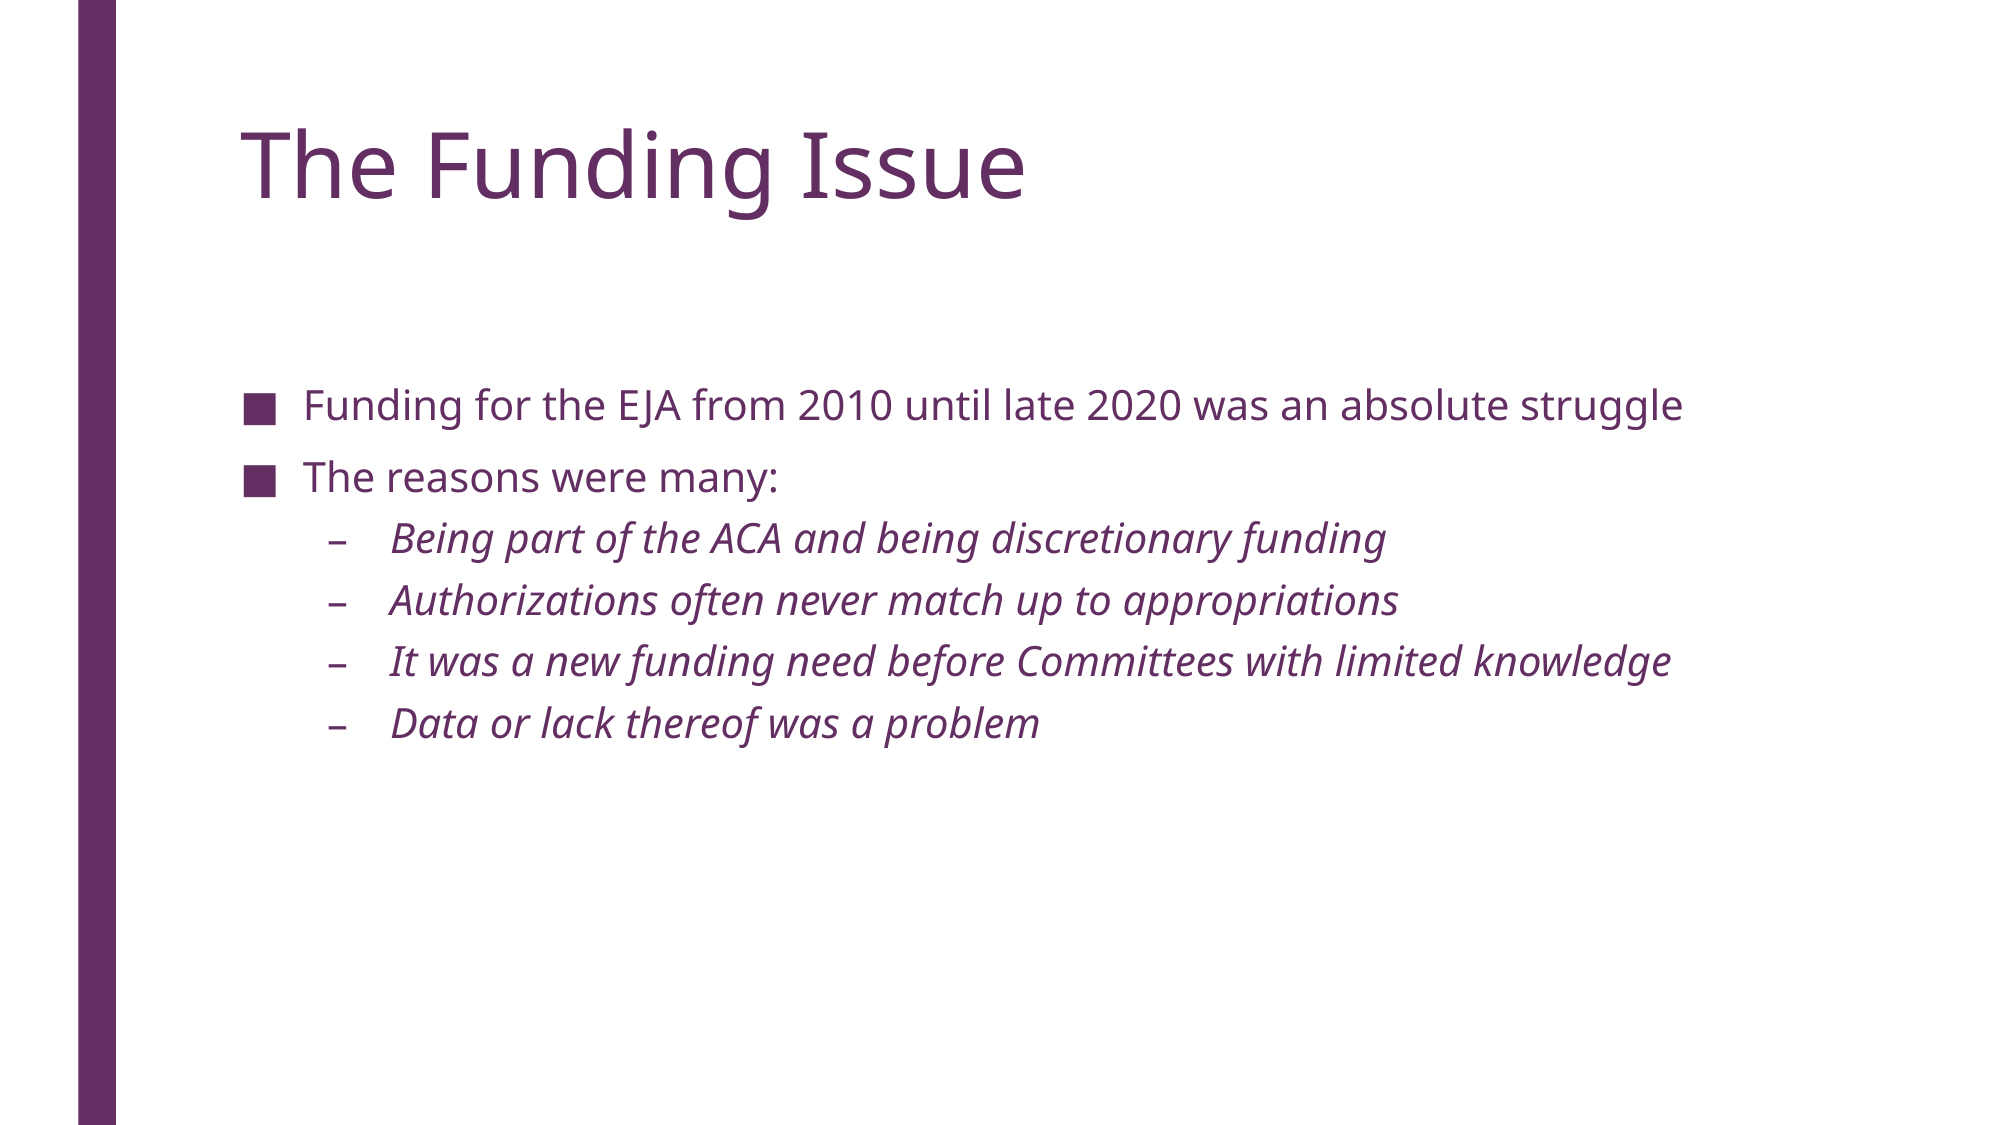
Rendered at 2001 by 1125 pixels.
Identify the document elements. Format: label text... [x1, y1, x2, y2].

title The Funding Issue [225, 112, 1800, 357]
list Funding for the EJA from 2010 until late 2020 was an absolute struggle The reasons were many: Being part of the ACA and being discretionary funding Authorizations often never match up to appropriations It was a new funding need before Committees with limited knowledge Data or lack thereof was a problem [225, 375, 1800, 963]
